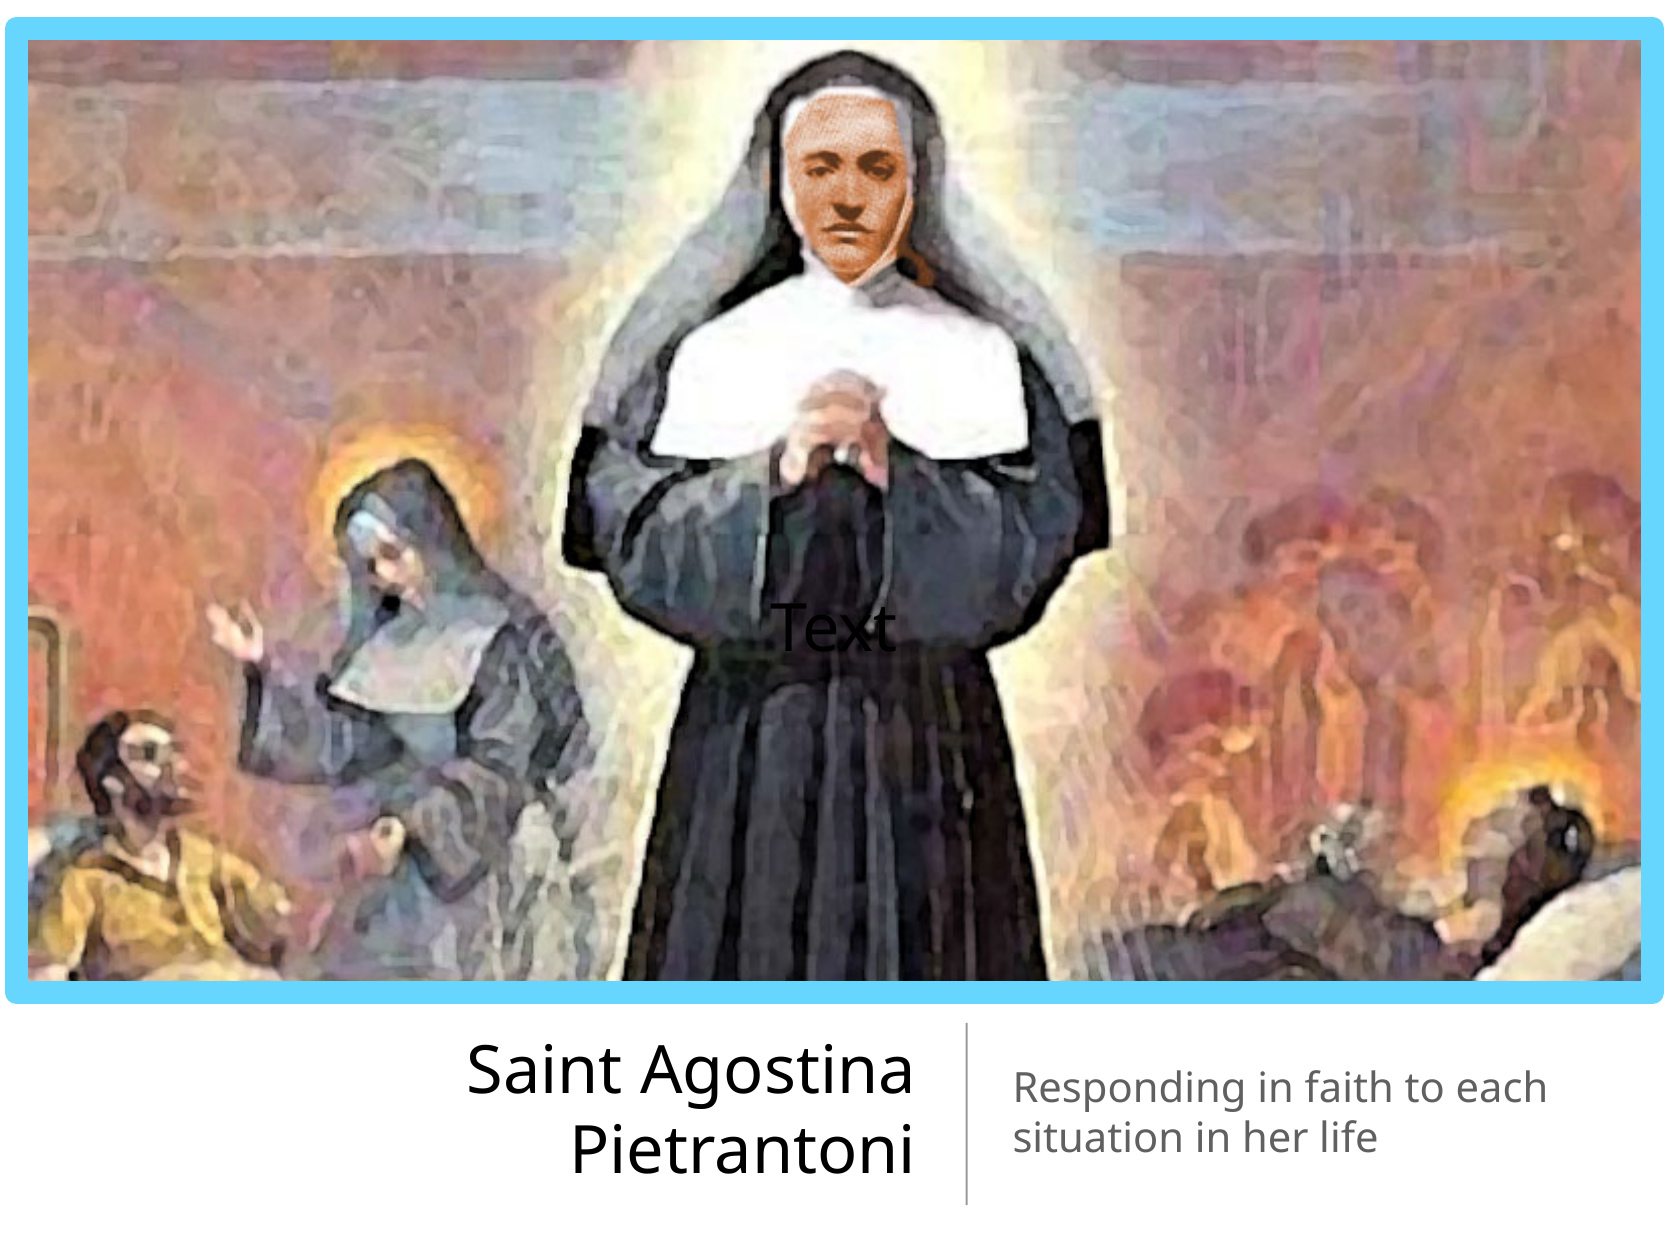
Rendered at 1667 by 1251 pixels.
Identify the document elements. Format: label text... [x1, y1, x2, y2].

list Responding in faith to each situation in her life [1005, 1053, 1643, 1182]
picture [27, 39, 1642, 982]
title Saint Agostina Pietrantoni [180, 997, 924, 1218]
